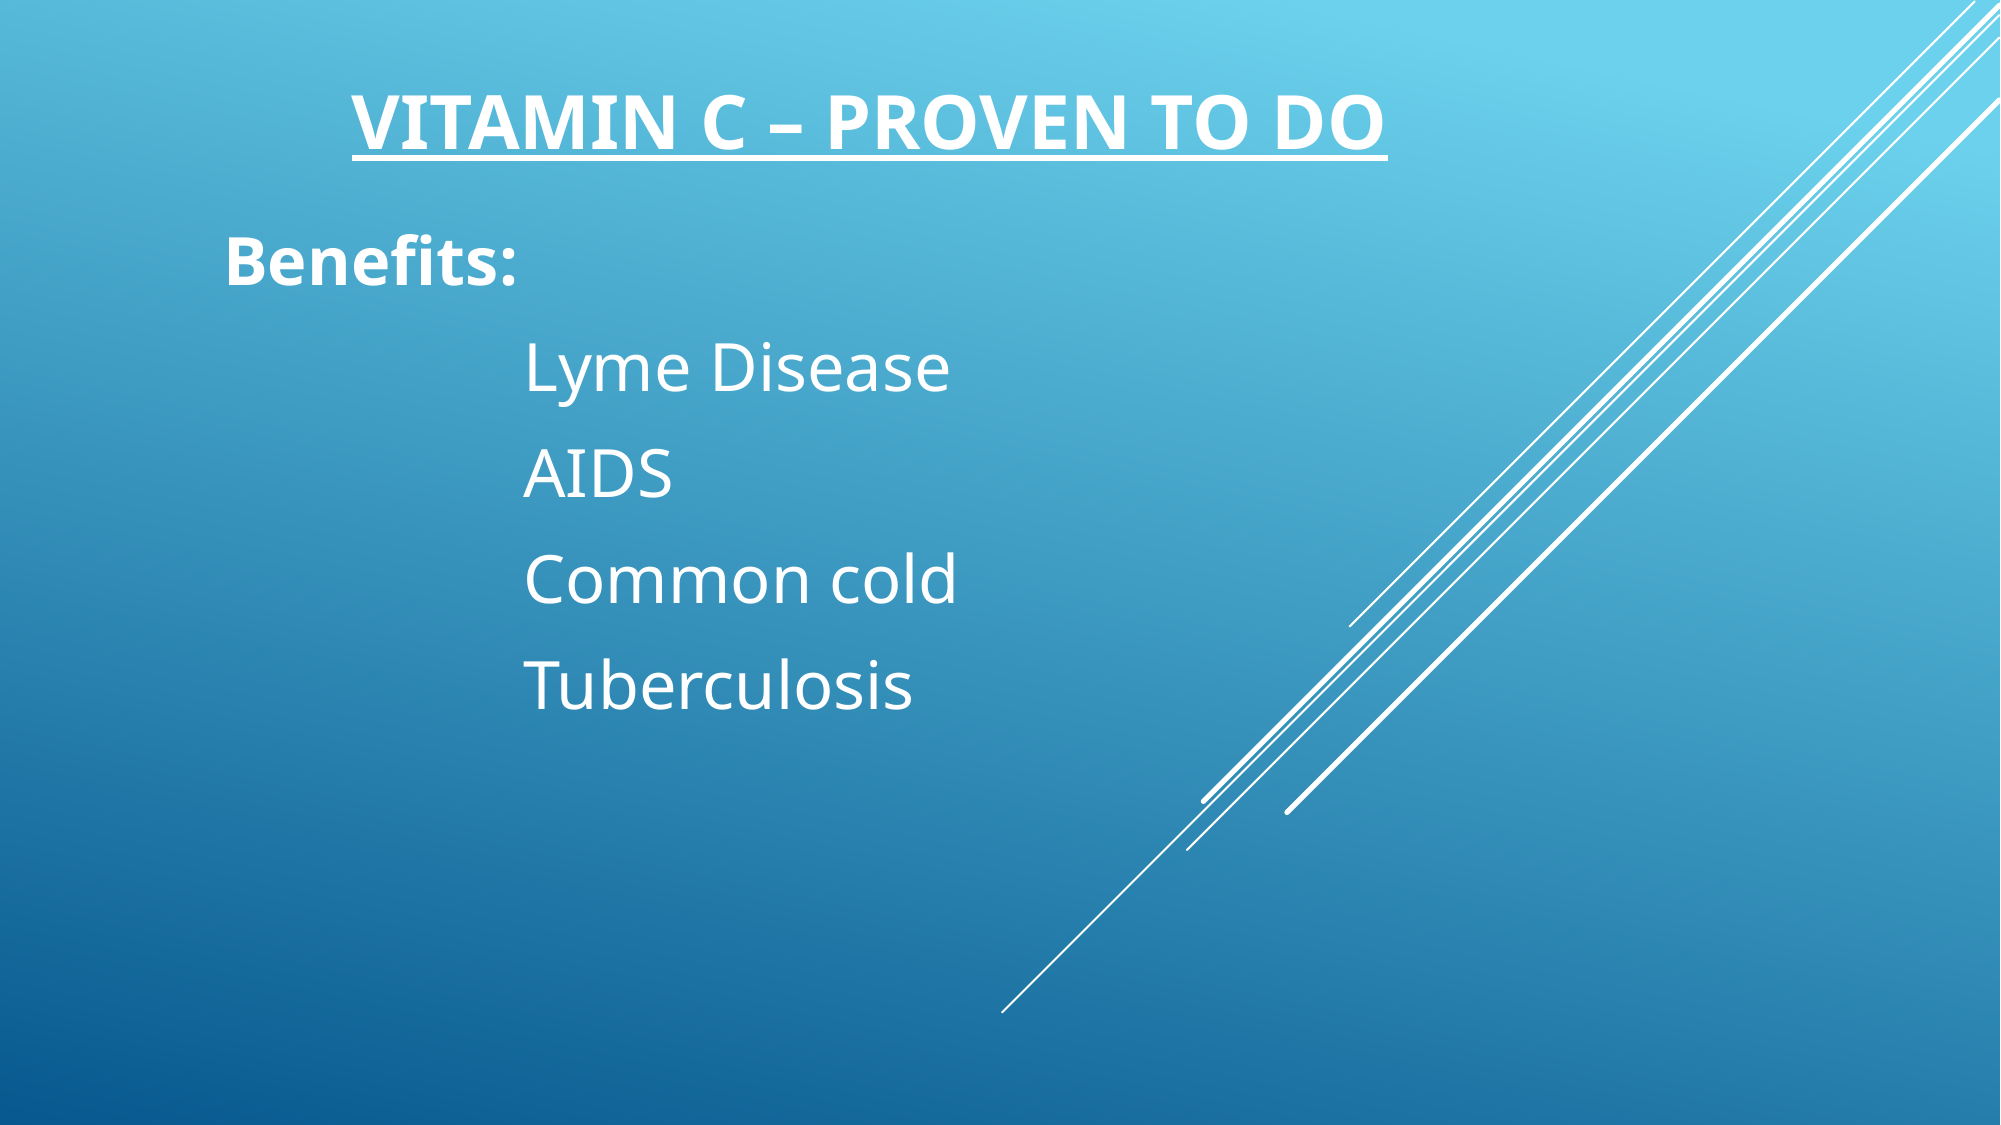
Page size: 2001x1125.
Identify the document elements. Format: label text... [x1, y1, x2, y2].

title Vitamin C – proven to do [0, 67, 1870, 268]
subtitle Benefits: Lyme Disease AIDS Common cold Tuberculosis [208, 211, 1637, 1012]
